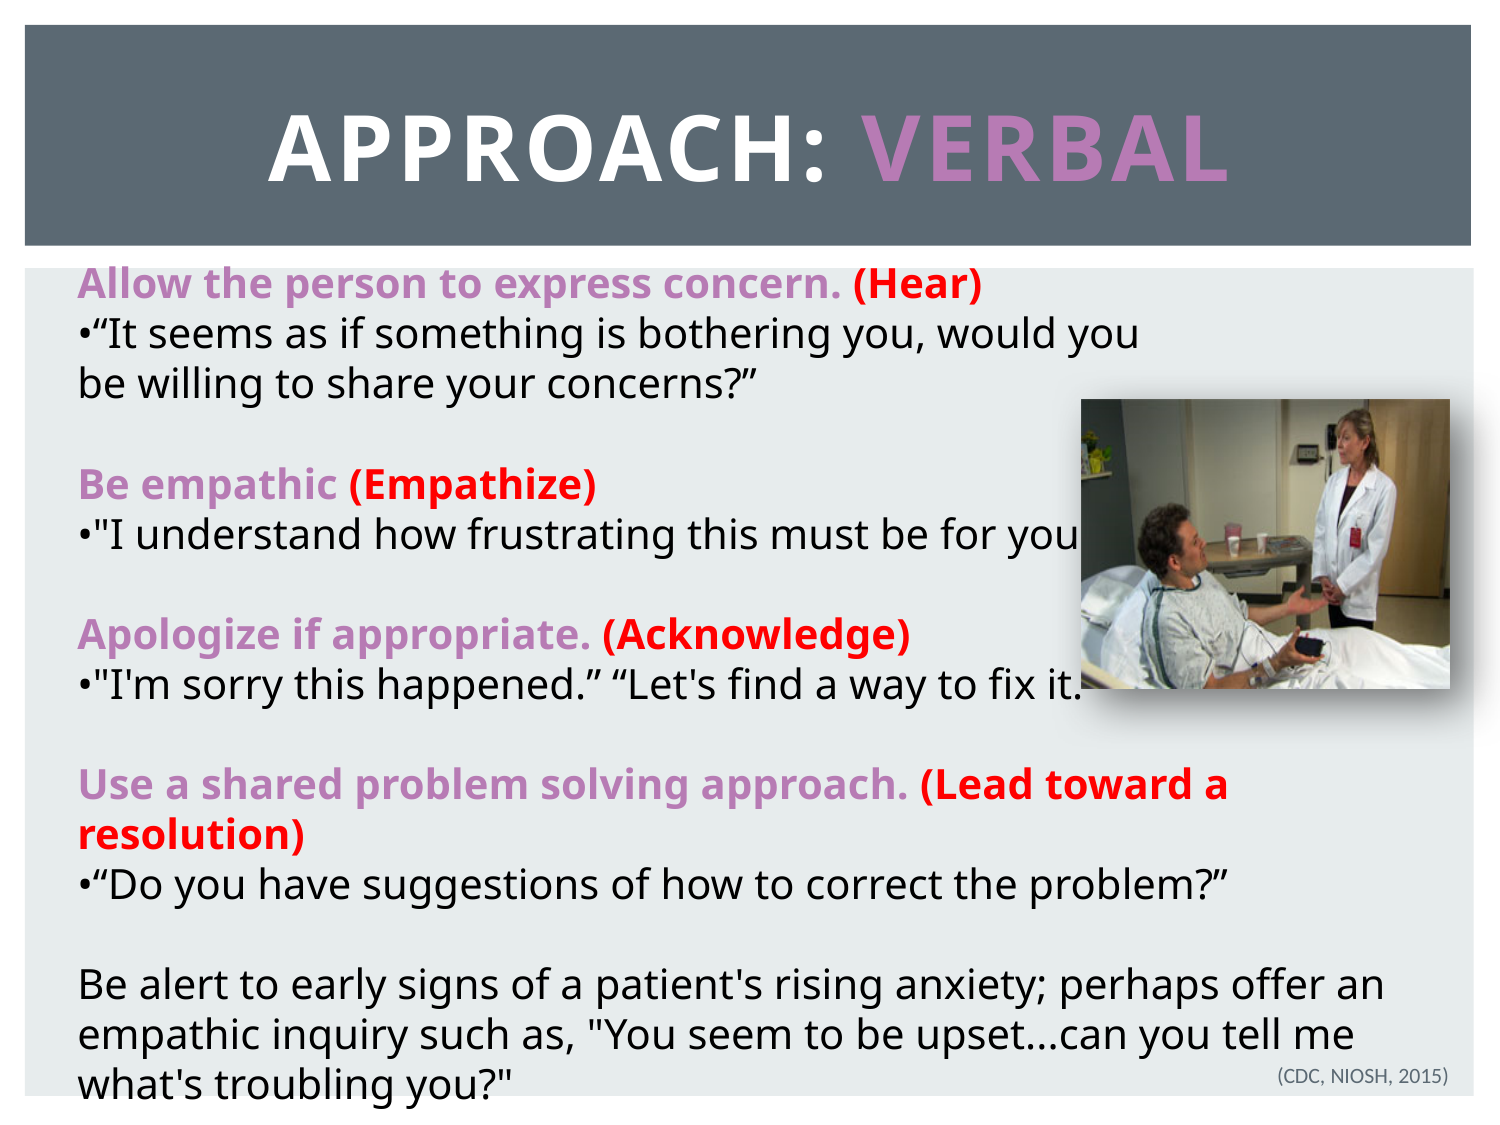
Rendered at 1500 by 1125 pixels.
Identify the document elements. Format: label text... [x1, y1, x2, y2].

title Approach: Verbal [62, 58, 1438, 232]
picture [1081, 399, 1451, 689]
text_box (CDC, NIOSH, 2015) [1262, 1054, 1500, 1096]
text_box Allow the person to express concern. (Hear) •“It seems as if something is bothering you, would you be willing to share your concerns?” Be empathic (Empathize) •"I understand how frustrating this must be for you.” Apologize if appropriate. (Acknowledge) •"I'm sorry this happened.” “Let's find a way to fix it." Use a shared problem solving approach. (Lead toward a resolution) •“Do you have suggestions of how to correct the problem?” Be alert to early signs of a patient's rising anxiety; perhaps offer an empathic inquiry such as, "You seem to be upset...can you tell me what's troubling you?" [62, 249, 1450, 1125]
